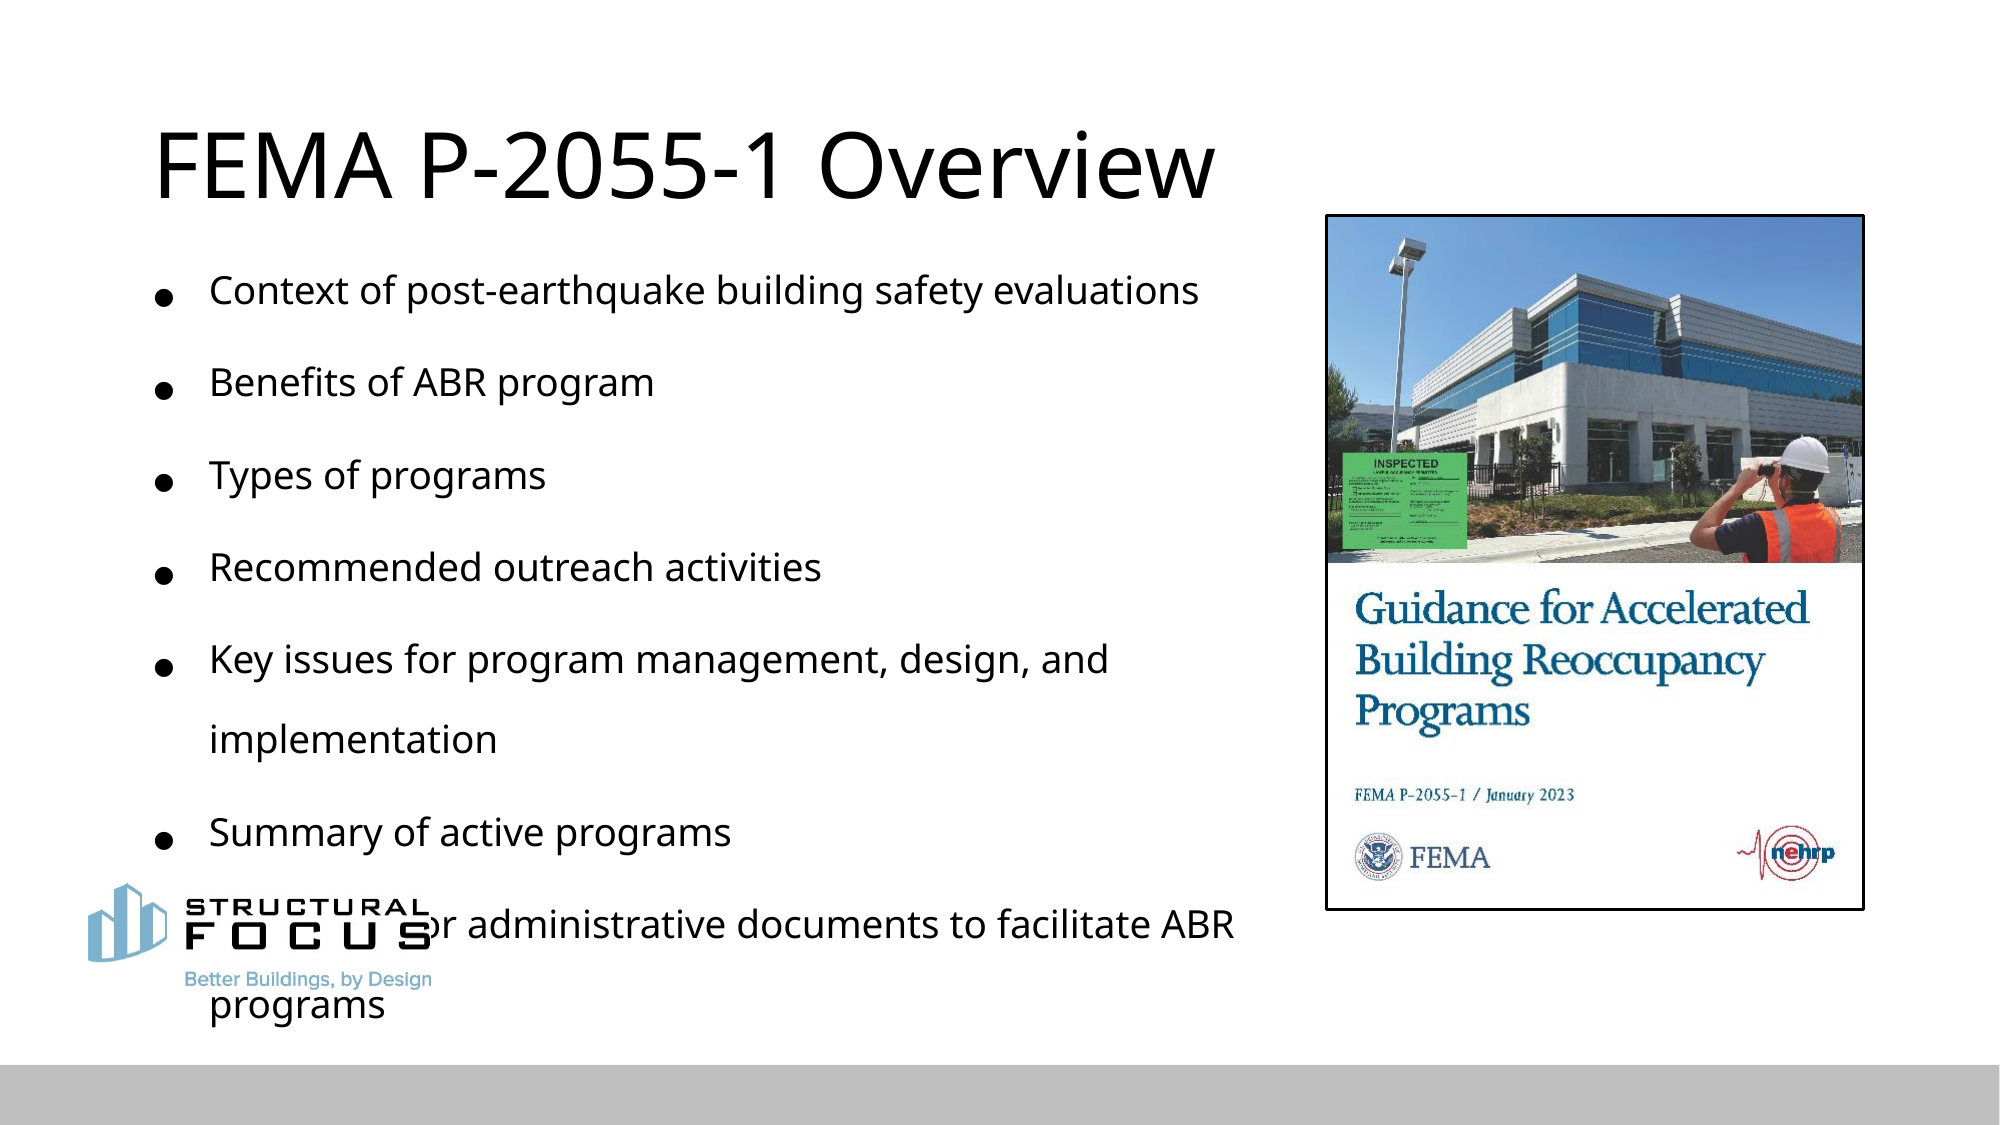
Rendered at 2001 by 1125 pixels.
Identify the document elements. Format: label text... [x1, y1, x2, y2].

picture [87, 882, 432, 991]
list Context of post-earthquake building safety evaluations Benefits of ABR program Types of programs Recommended outreach activities Key issues for program management, design, and implementation Summary of active programs Templates for administrative documents to facilitate ABR programs [137, 249, 1300, 964]
picture [1327, 216, 1863, 909]
title FEMA P-2055-1 Overview [137, 59, 1863, 278]
